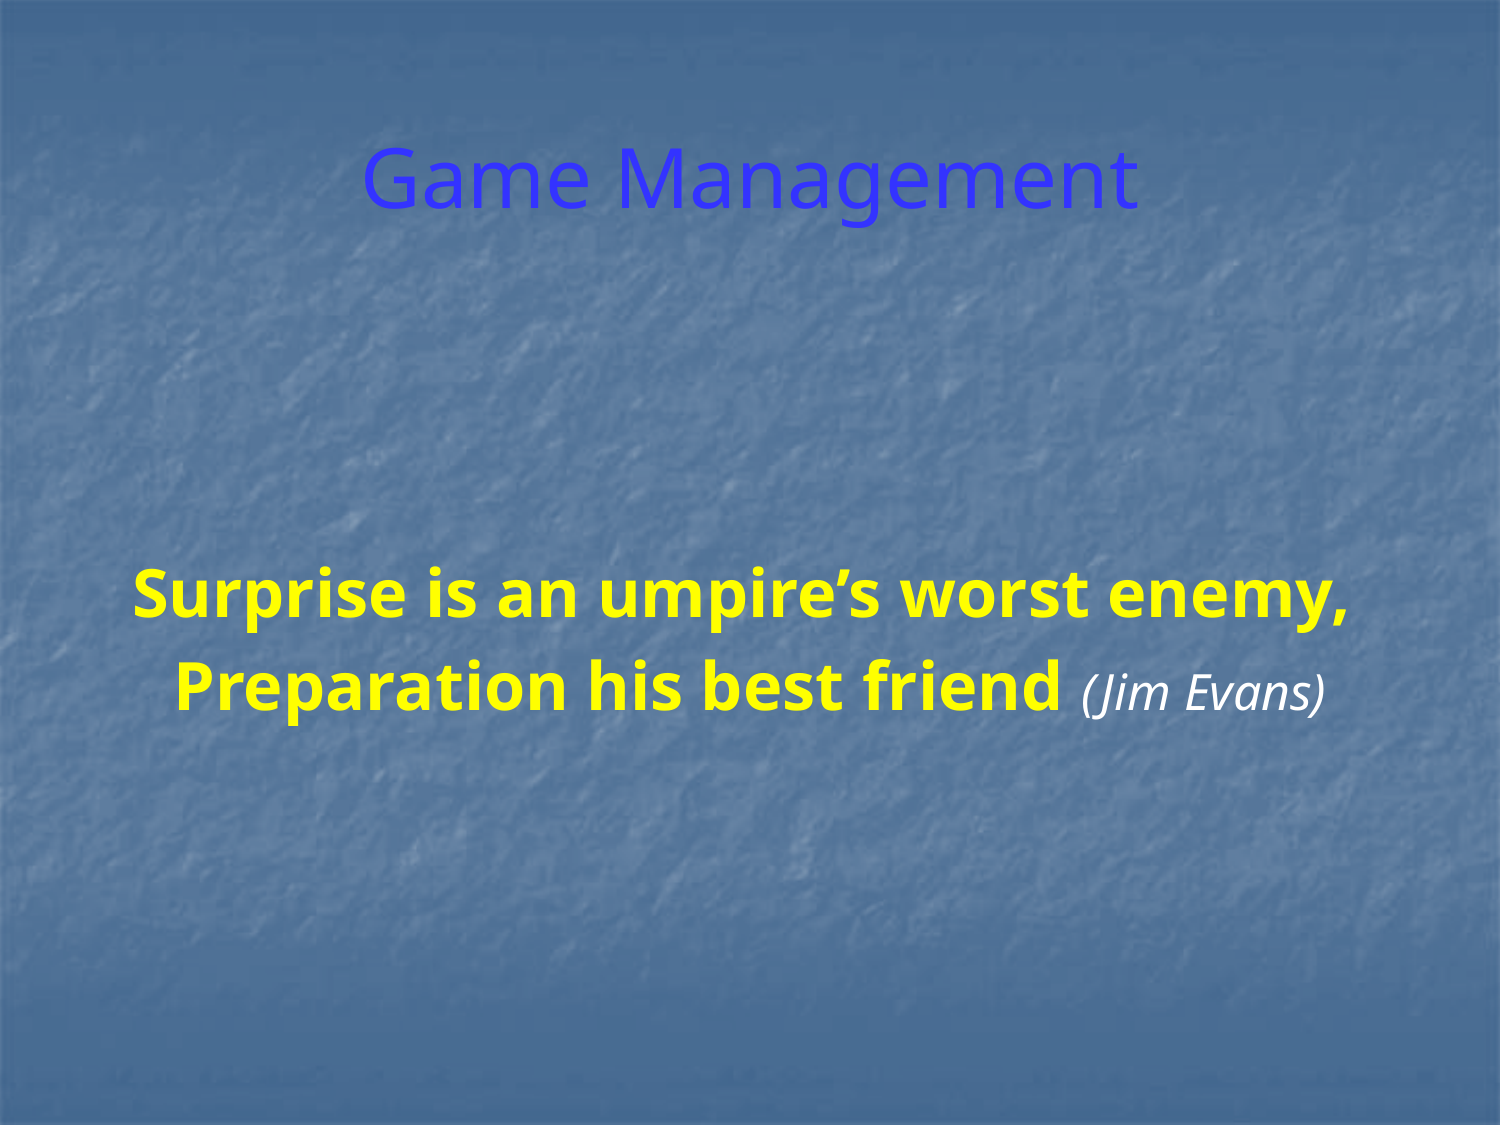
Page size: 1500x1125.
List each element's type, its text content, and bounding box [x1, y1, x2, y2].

list Surprise is an umpire’s worst enemy, Preparation his best friend (Jim Evans) [75, 450, 1425, 750]
title Game Management [75, 62, 1425, 288]
